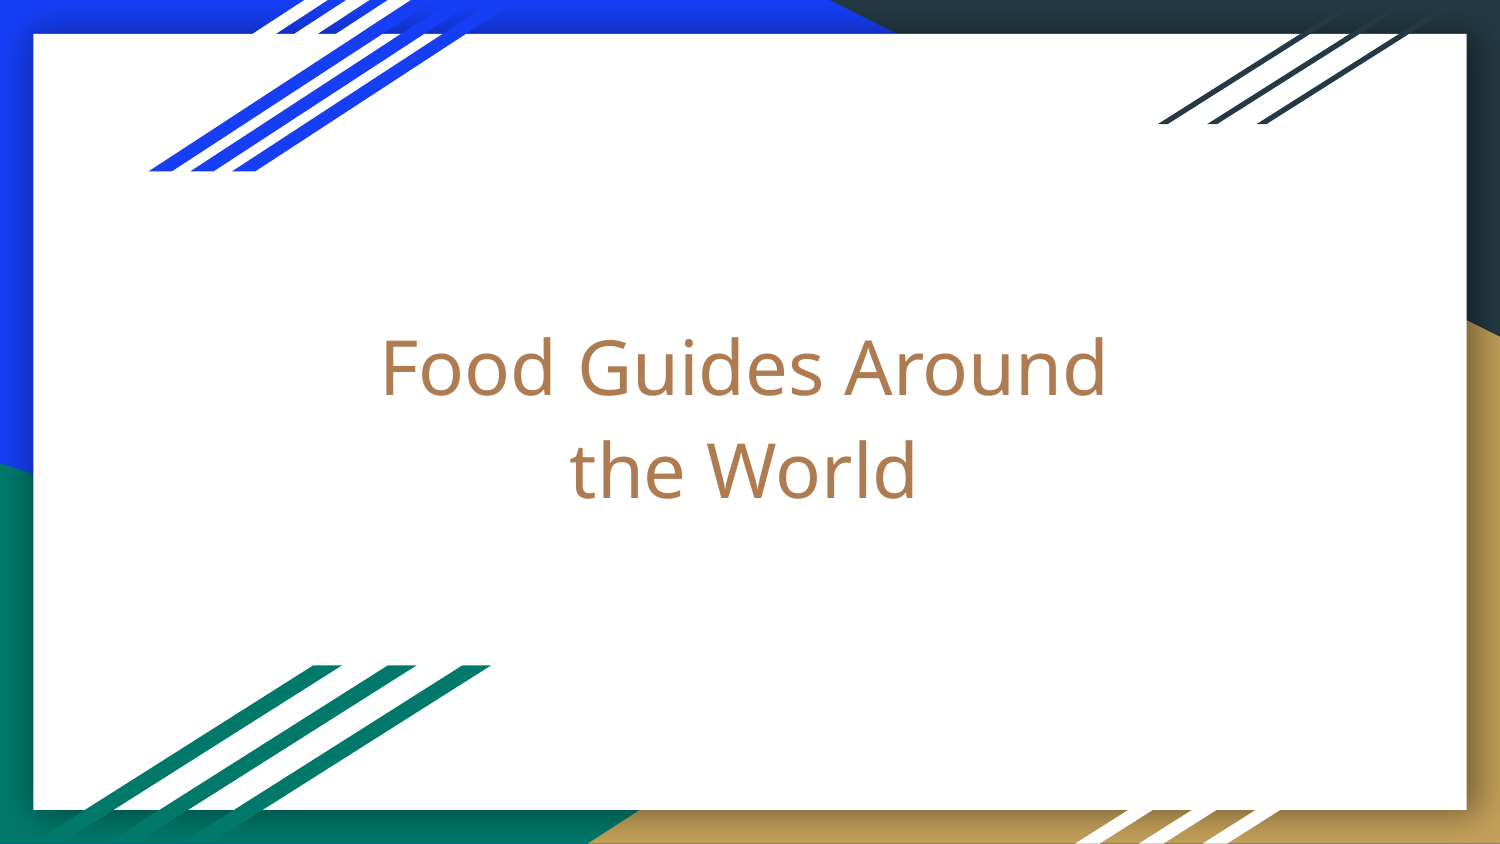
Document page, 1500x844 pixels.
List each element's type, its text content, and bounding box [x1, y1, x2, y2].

title Food Guides Around the World [304, 298, 1185, 537]
